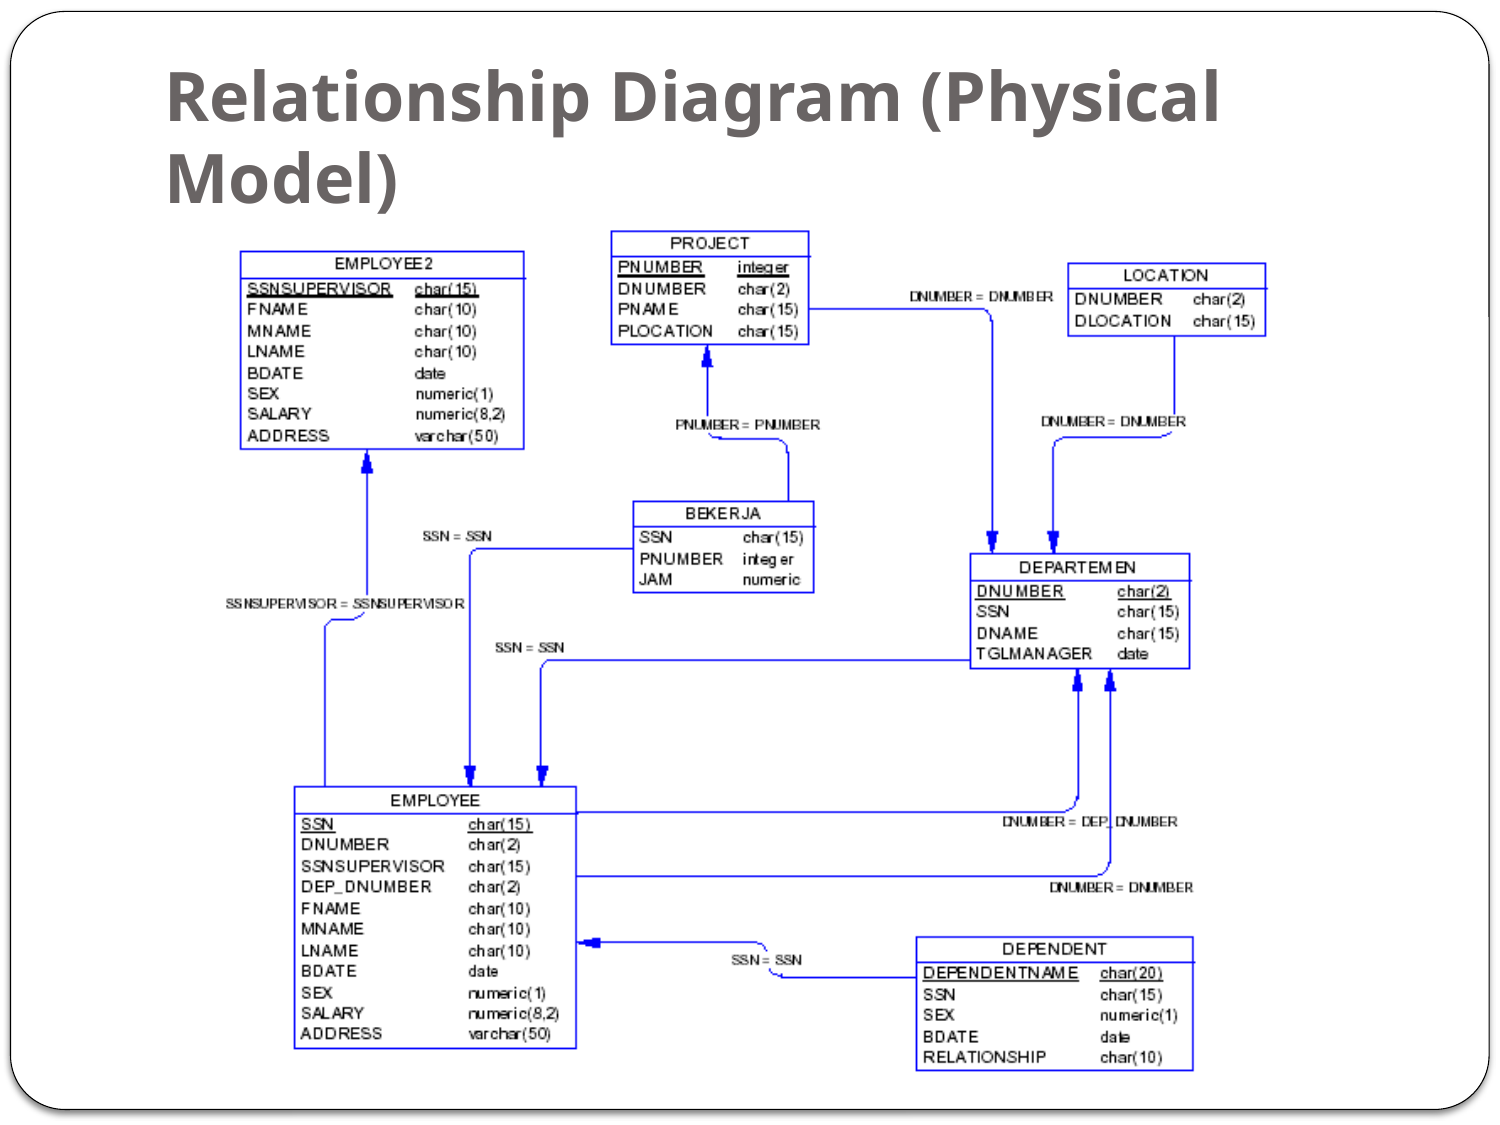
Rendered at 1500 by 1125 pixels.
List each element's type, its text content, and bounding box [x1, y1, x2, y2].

picture [224, 224, 1276, 1102]
title Relationship Diagram (Physical Model) [150, 45, 1425, 233]
